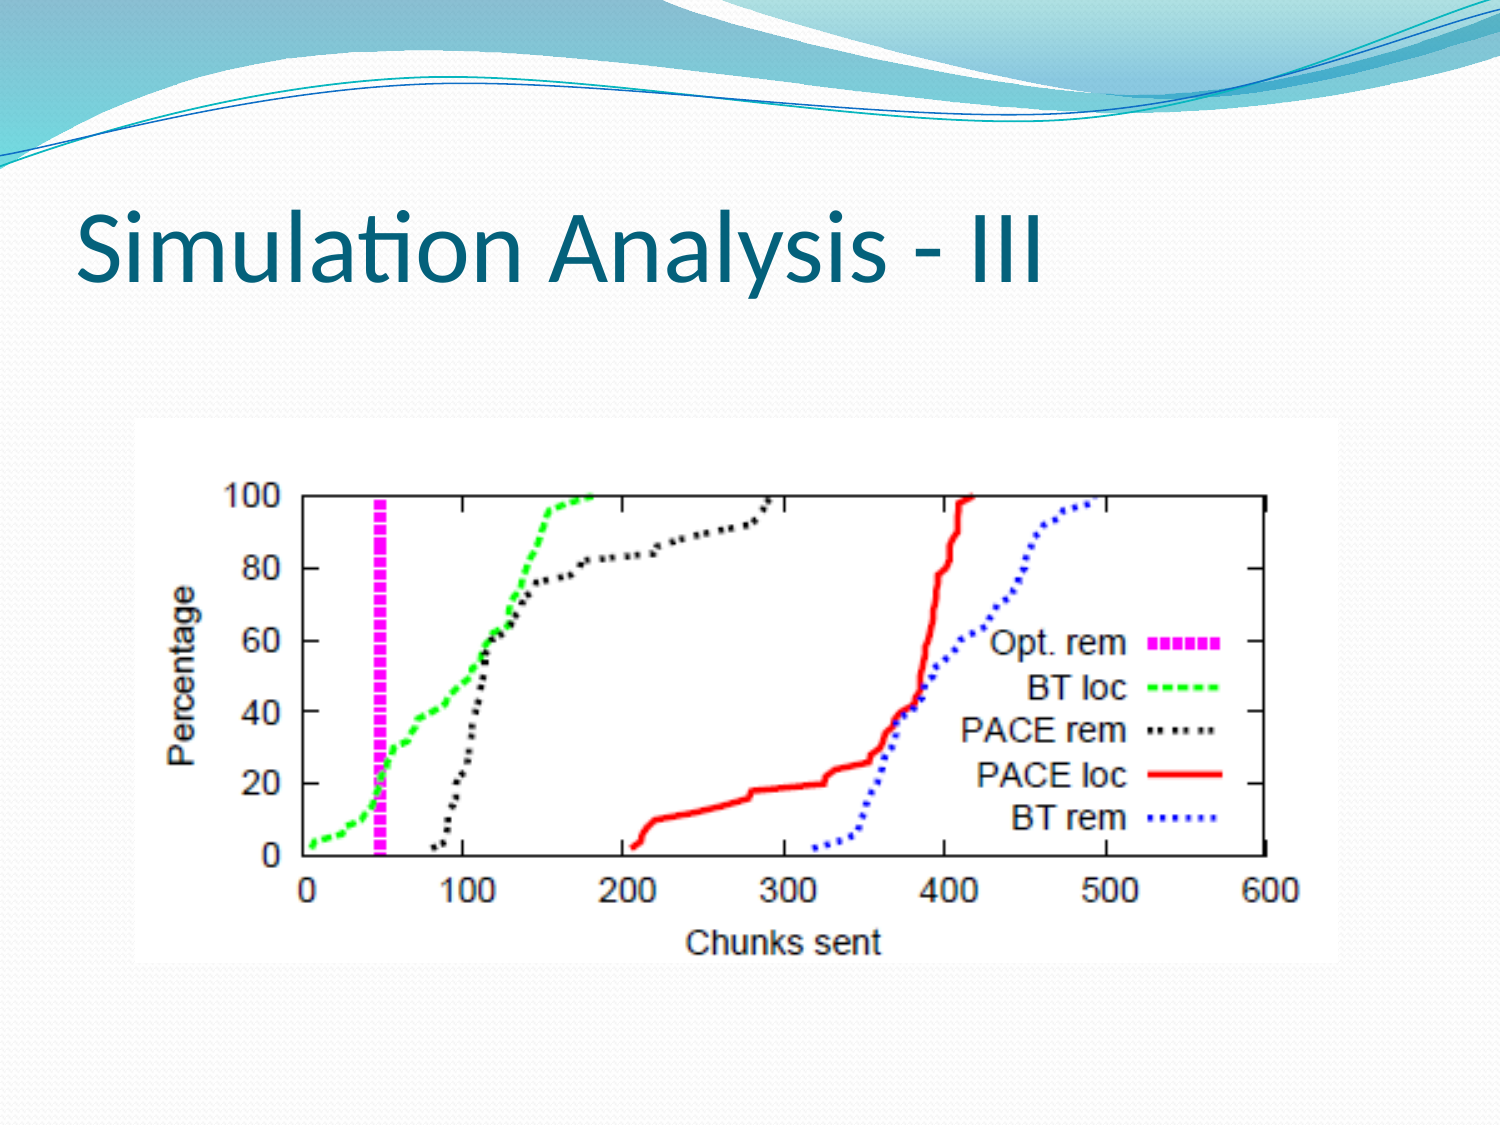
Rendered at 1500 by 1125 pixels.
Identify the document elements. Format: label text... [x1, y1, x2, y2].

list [135, 418, 1338, 963]
title Simulation Analysis - III [74, 115, 1426, 304]
